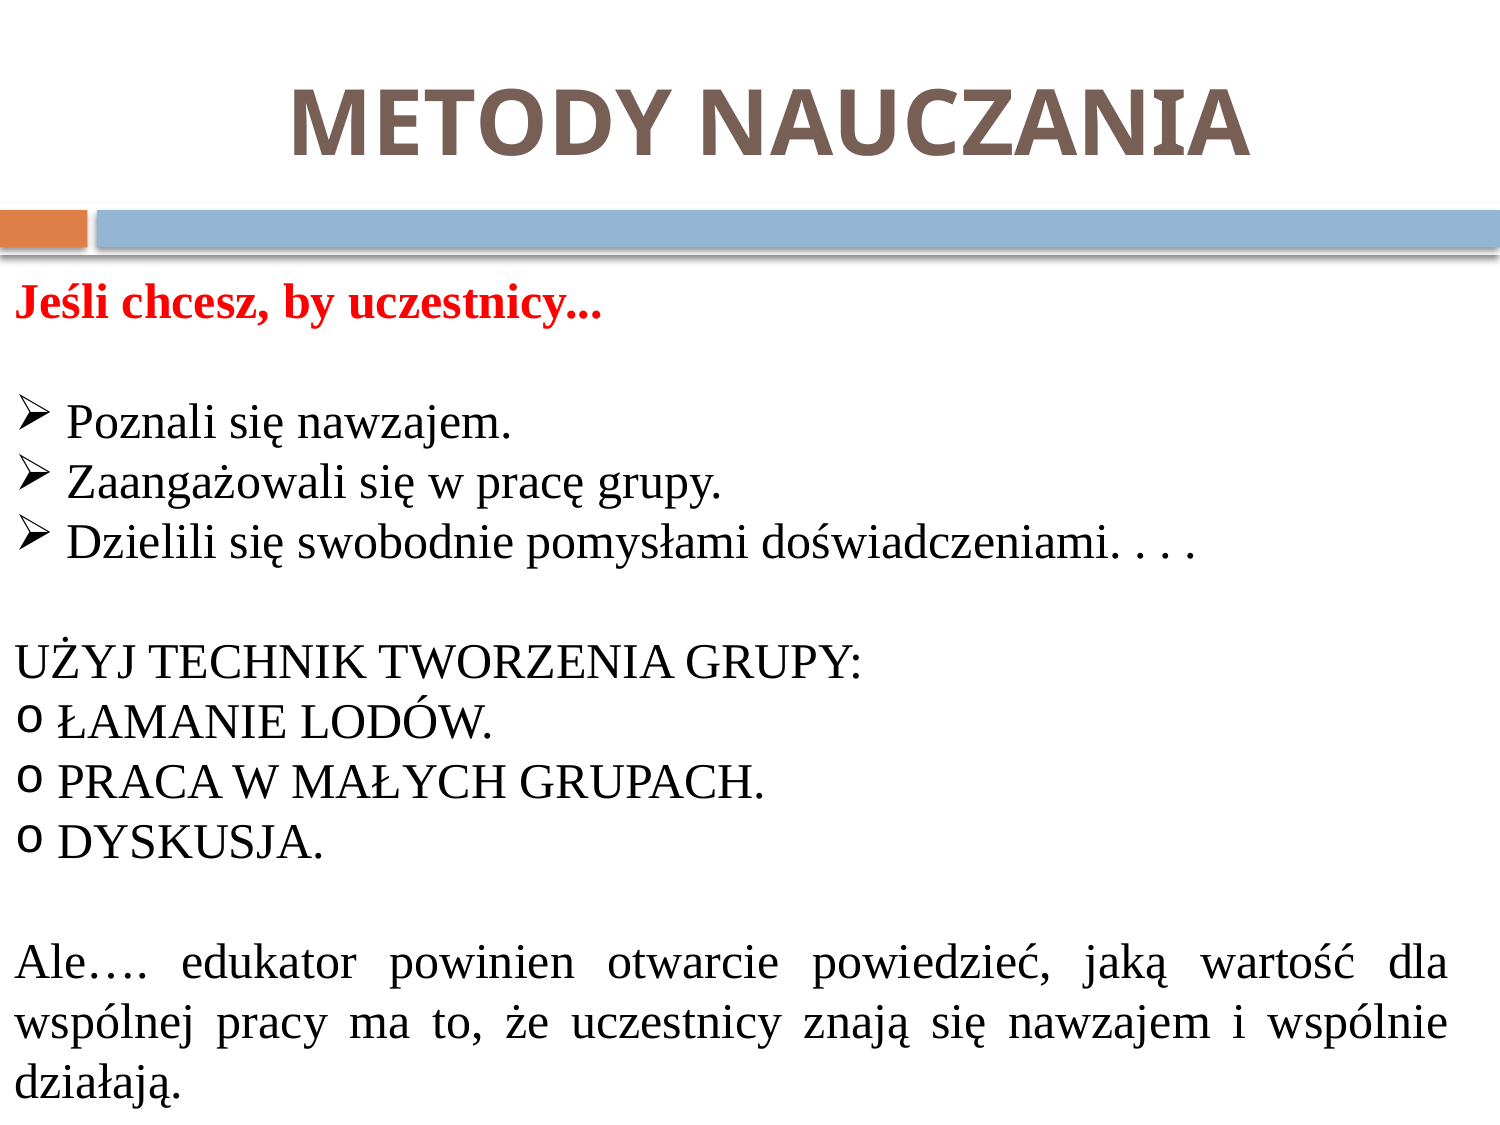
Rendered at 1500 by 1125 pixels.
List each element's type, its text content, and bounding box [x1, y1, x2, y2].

text_box Jeśli chcesz, by uczestnicy... Poznali się nawzajem. Zaangażowali się w pracę grupy. Dzielili się swobodnie pomysłami doświadczeniami. . . . UŻYJ TECHNIK TWORZENIA GRUPY: ŁAMANIE LODÓW. PRACA W MAŁYCH GRUPACH. DYSKUSJA. Ale…. edukator powinien otwarcie powiedzieć, jaką wartość dla wspólnej pracy ma to, że uczestnicy znają się nawzajem i wspólnie działają. [0, 261, 1465, 1117]
title METODY NAUCZANIA [99, 37, 1438, 200]
